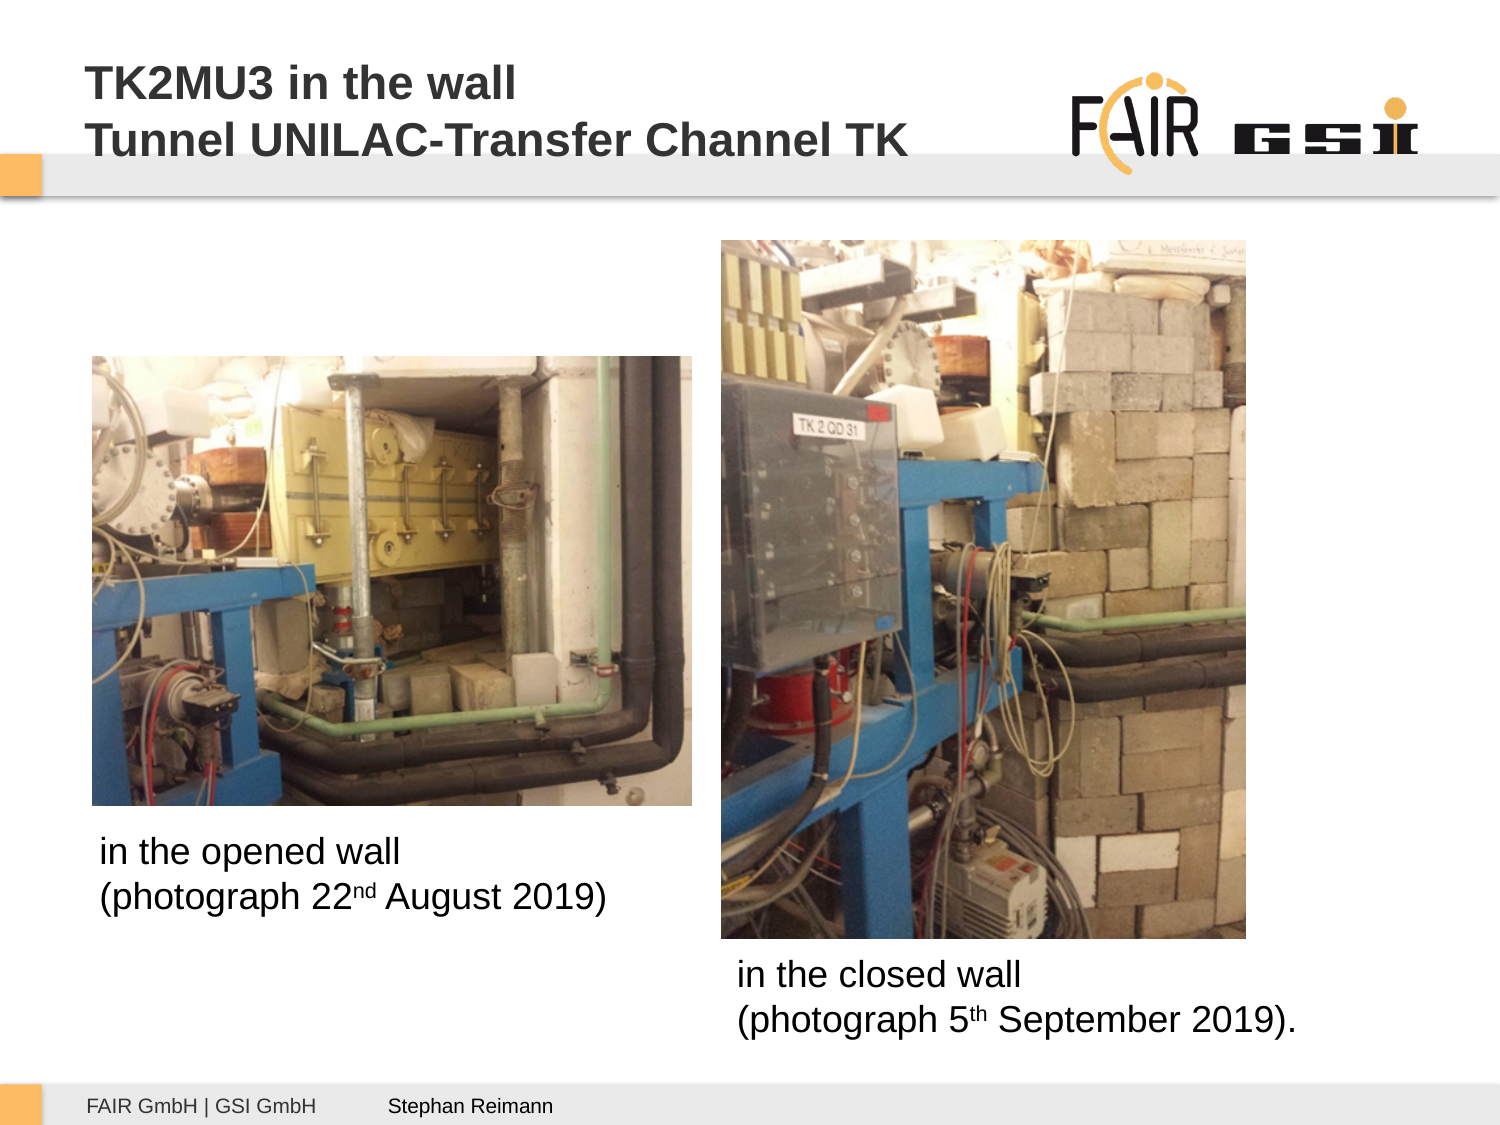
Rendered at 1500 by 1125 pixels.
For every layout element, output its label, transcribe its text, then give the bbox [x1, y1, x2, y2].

picture [721, 240, 1246, 939]
text_box in the closed wall (photograph 5th September 2019). [721, 942, 1373, 1048]
picture [1233, 95, 1419, 154]
picture [1071, 70, 1199, 177]
title TK2MU3 in the wall Tunnel UNILAC-Transfer Channel TK [69, 44, 986, 174]
text_box in the opened wall (photograph 22nd August 2019) [84, 819, 662, 925]
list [91, 356, 692, 806]
footer Stephan Reimann [372, 1076, 1165, 1125]
